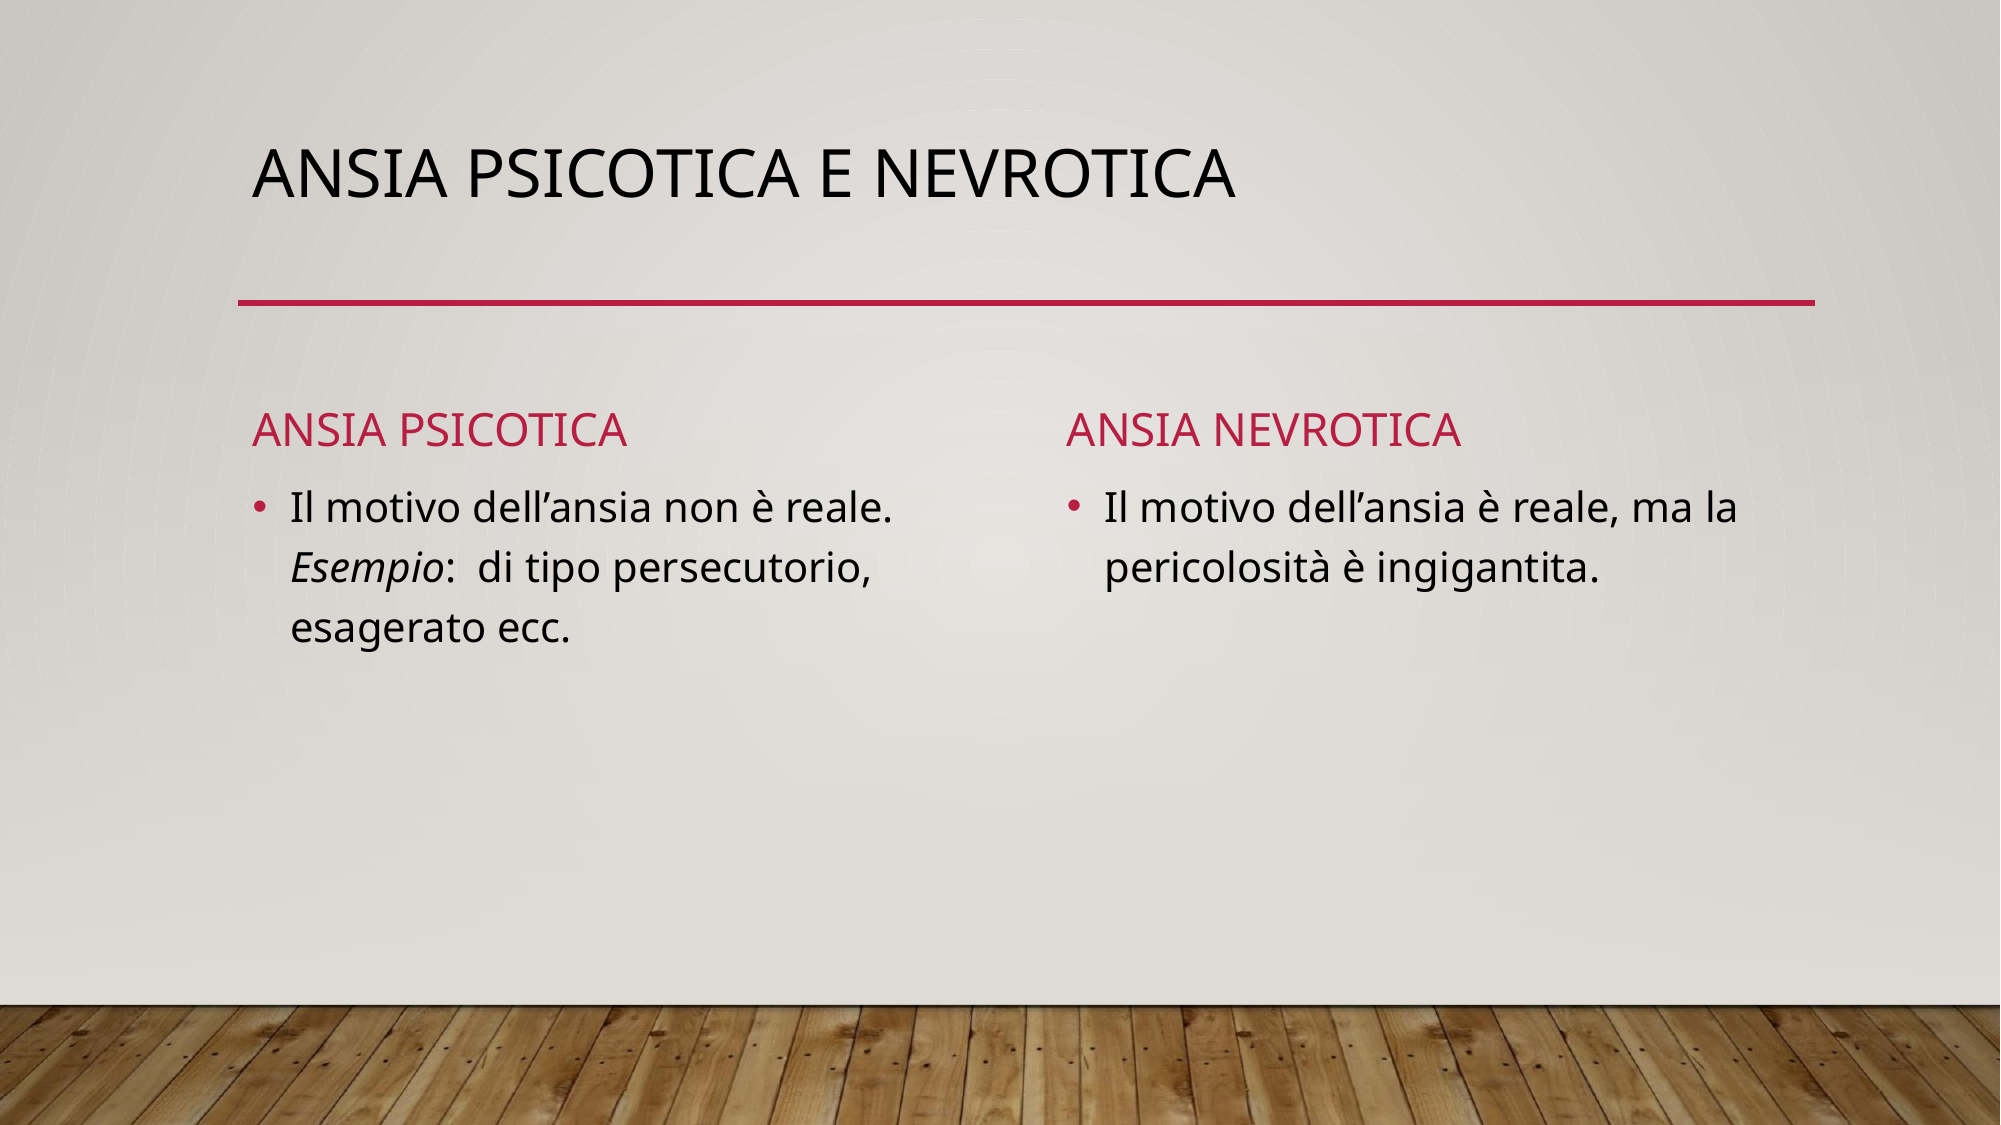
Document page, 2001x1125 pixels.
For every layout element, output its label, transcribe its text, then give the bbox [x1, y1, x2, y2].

picture [0, 1005, 2000, 1125]
title ANSIA PSICOTICA E NEVROTICA [237, 131, 1814, 306]
list Il motivo dell’ansia non è reale. Esempio: di tipo persecutorio, esagerato ecc. [237, 463, 1000, 898]
list ANSIA PSICOTICA [237, 331, 1000, 463]
list ANSIA NEVROTICA [1051, 331, 1814, 462]
list Il motivo dell’ansia è reale, ma la pericolosità è ingigantita. [1051, 462, 1814, 896]
